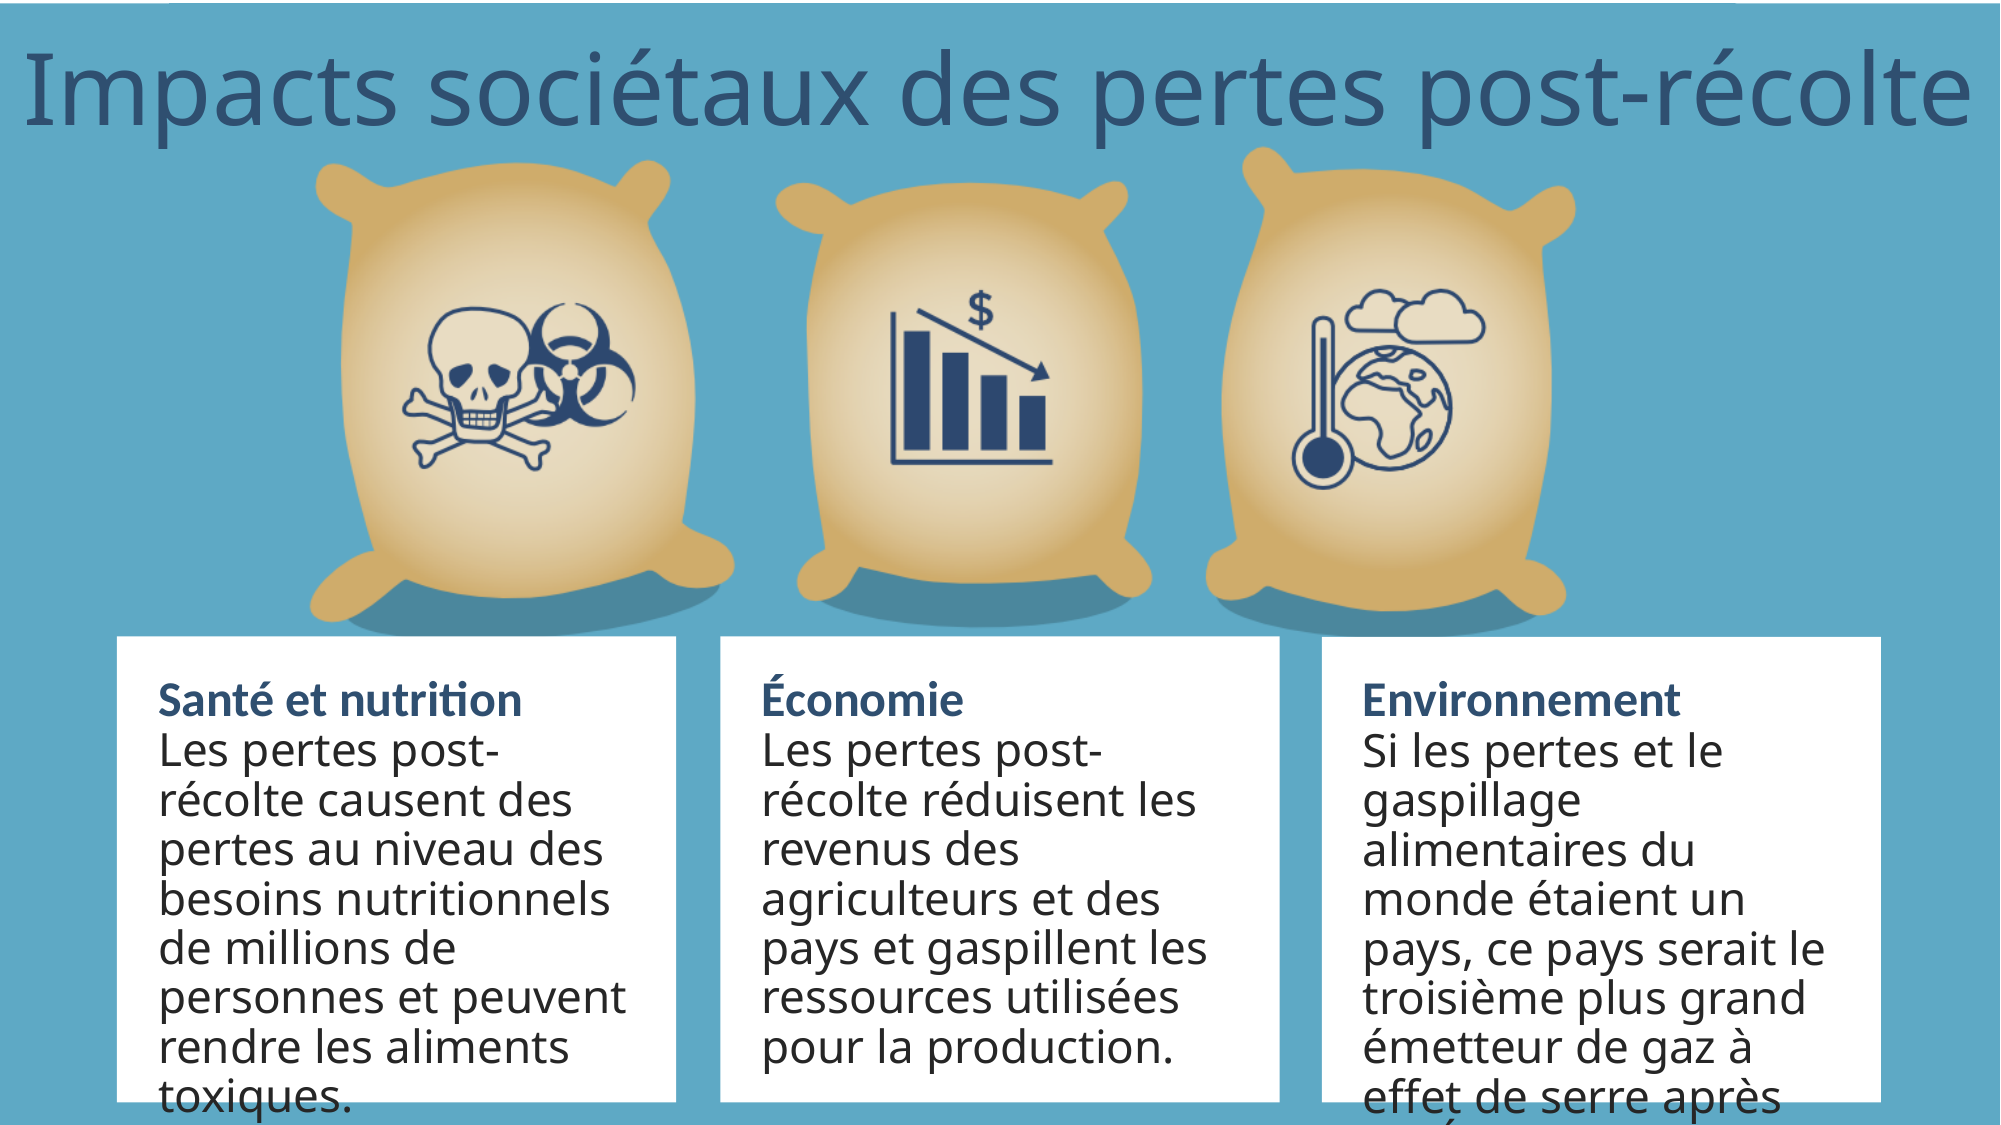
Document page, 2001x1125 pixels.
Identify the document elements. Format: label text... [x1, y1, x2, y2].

text_box Impacts sociétaux des pertes post-récolte [1739, 0, 2000, 187]
text_box Environnement Si les pertes et le gaspillage alimentaires du monde étaient un pays, ce pays serait le troisième plus grand émetteur de gaz à effet de serre après les États-Unis et la Chine. [1362, 673, 1840, 1069]
text_box [0, 187, 2000, 1125]
text_box Santé et nutrition Les pertes post-récolte causent des pertes au niveau des besoins nutritionnels de millions de personnes et peuvent rendre les aliments toxiques. [158, 673, 635, 1069]
text_box [1320, 635, 1883, 1105]
text_box Impacts sociétaux des pertes post-récolte [0, 0, 172, 187]
text_box Économie Les pertes post-récolte réduisent les revenus des agriculteurs et des pays et gaspillent les ressources utilisées pour la production. [761, 783, 1239, 1069]
picture [169, 3, 1738, 772]
text_box [718, 783, 1282, 1105]
text_box [115, 634, 678, 1105]
